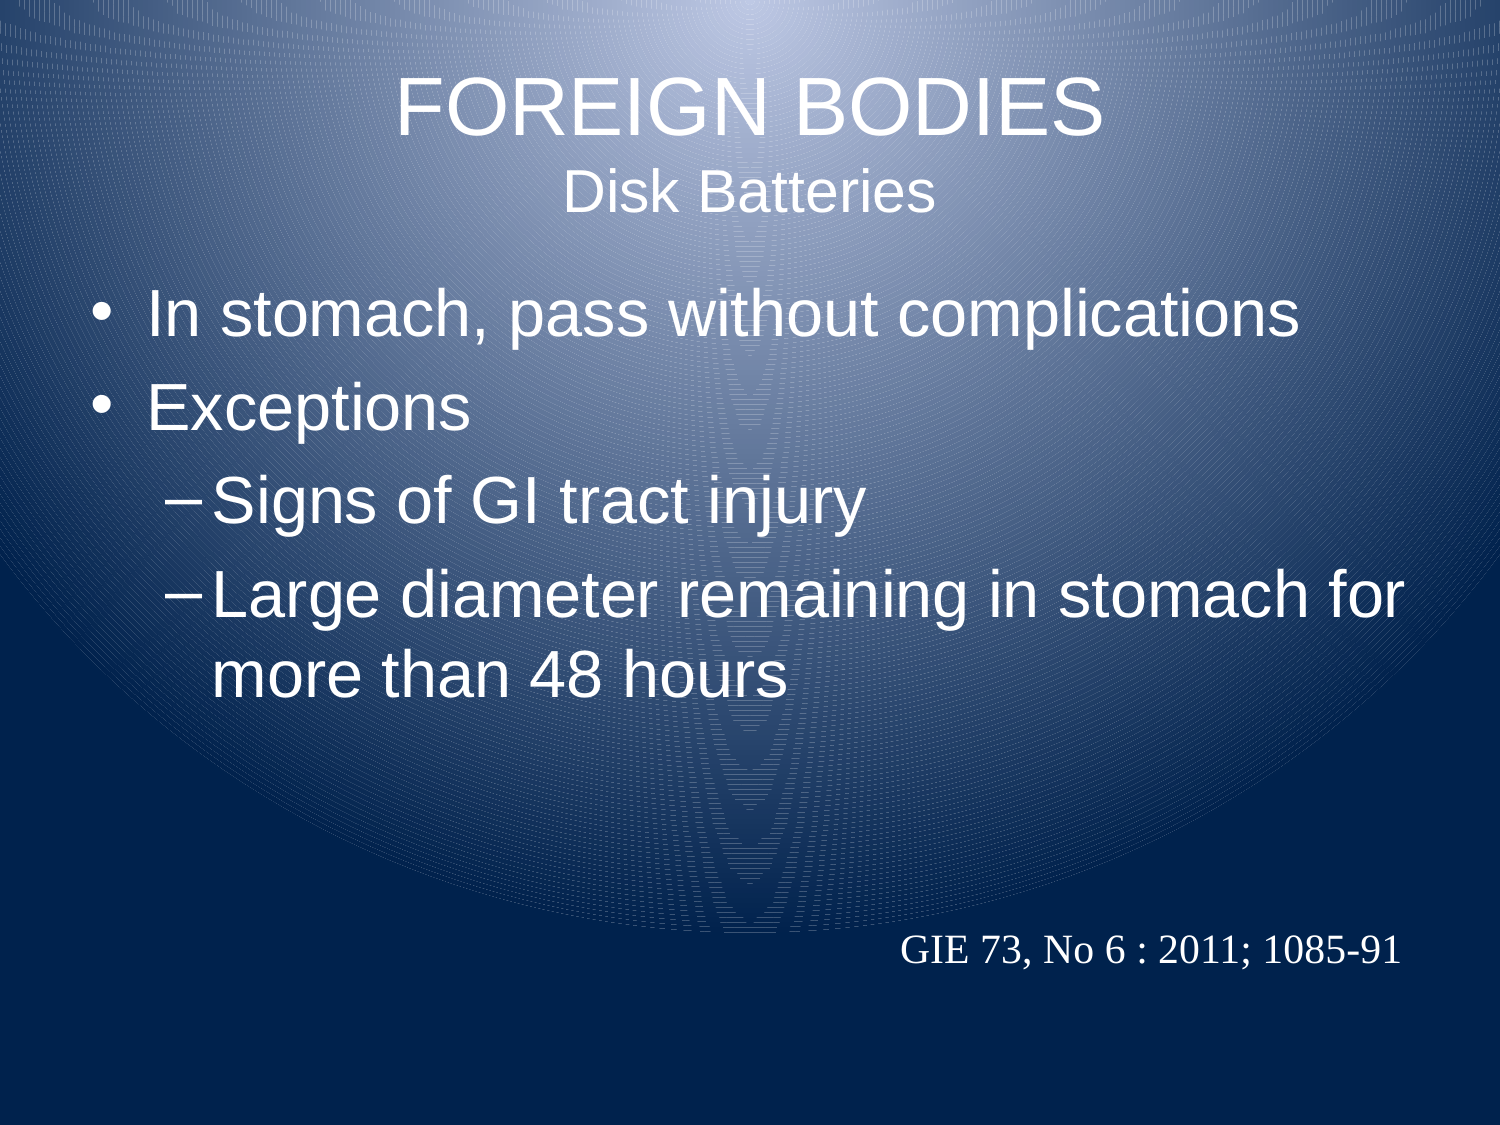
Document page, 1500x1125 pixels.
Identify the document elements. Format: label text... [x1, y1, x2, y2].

list In stomach, pass without complications Exceptions Signs of GI tract injury Large diameter remaining in stomach for more than 48 hours GIE 73, No 6 : 2011; 1085-91 [75, 262, 1425, 1005]
title FOREIGN BODIES Disk Batteries [75, 45, 1425, 233]
